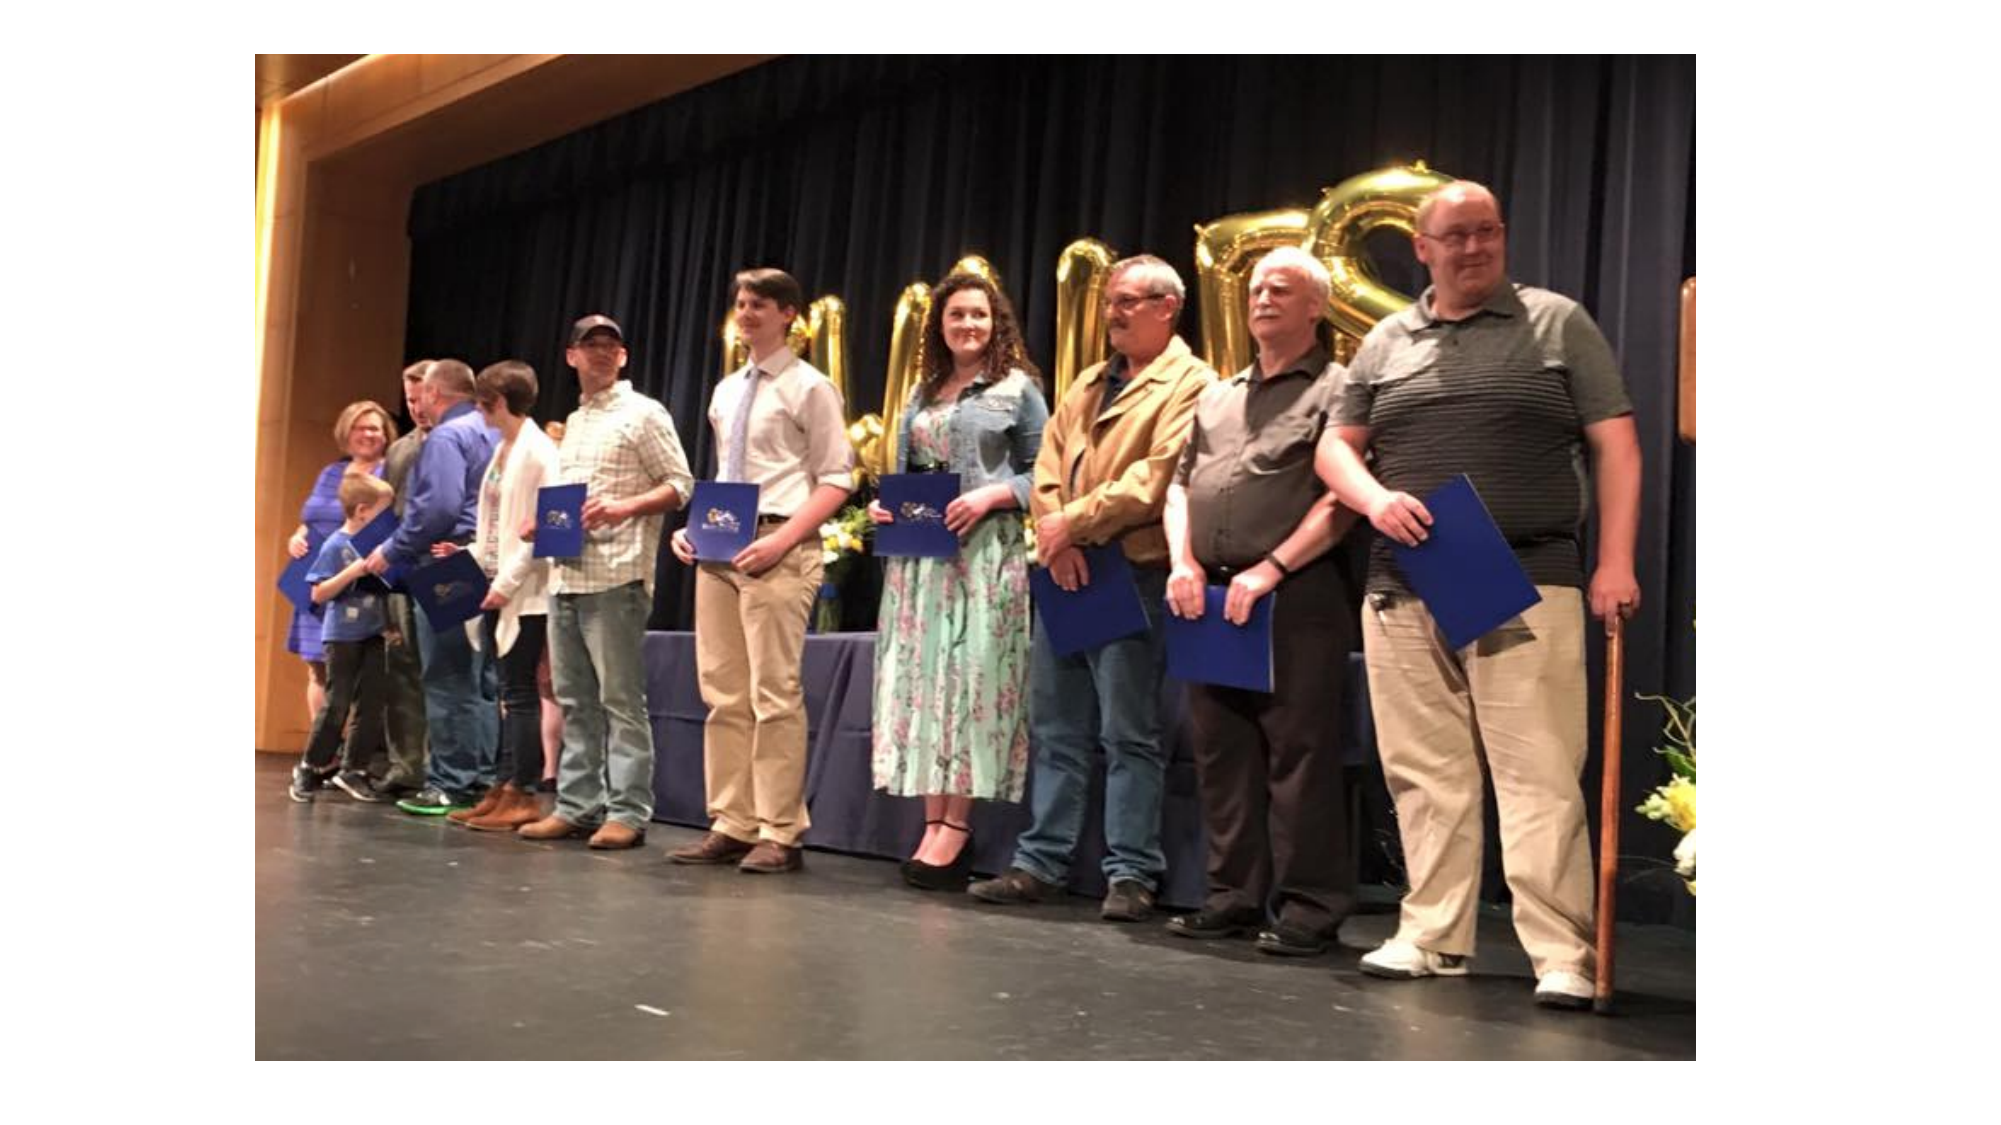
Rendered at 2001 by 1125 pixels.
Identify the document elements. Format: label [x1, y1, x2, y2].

picture [255, 54, 1696, 1061]
